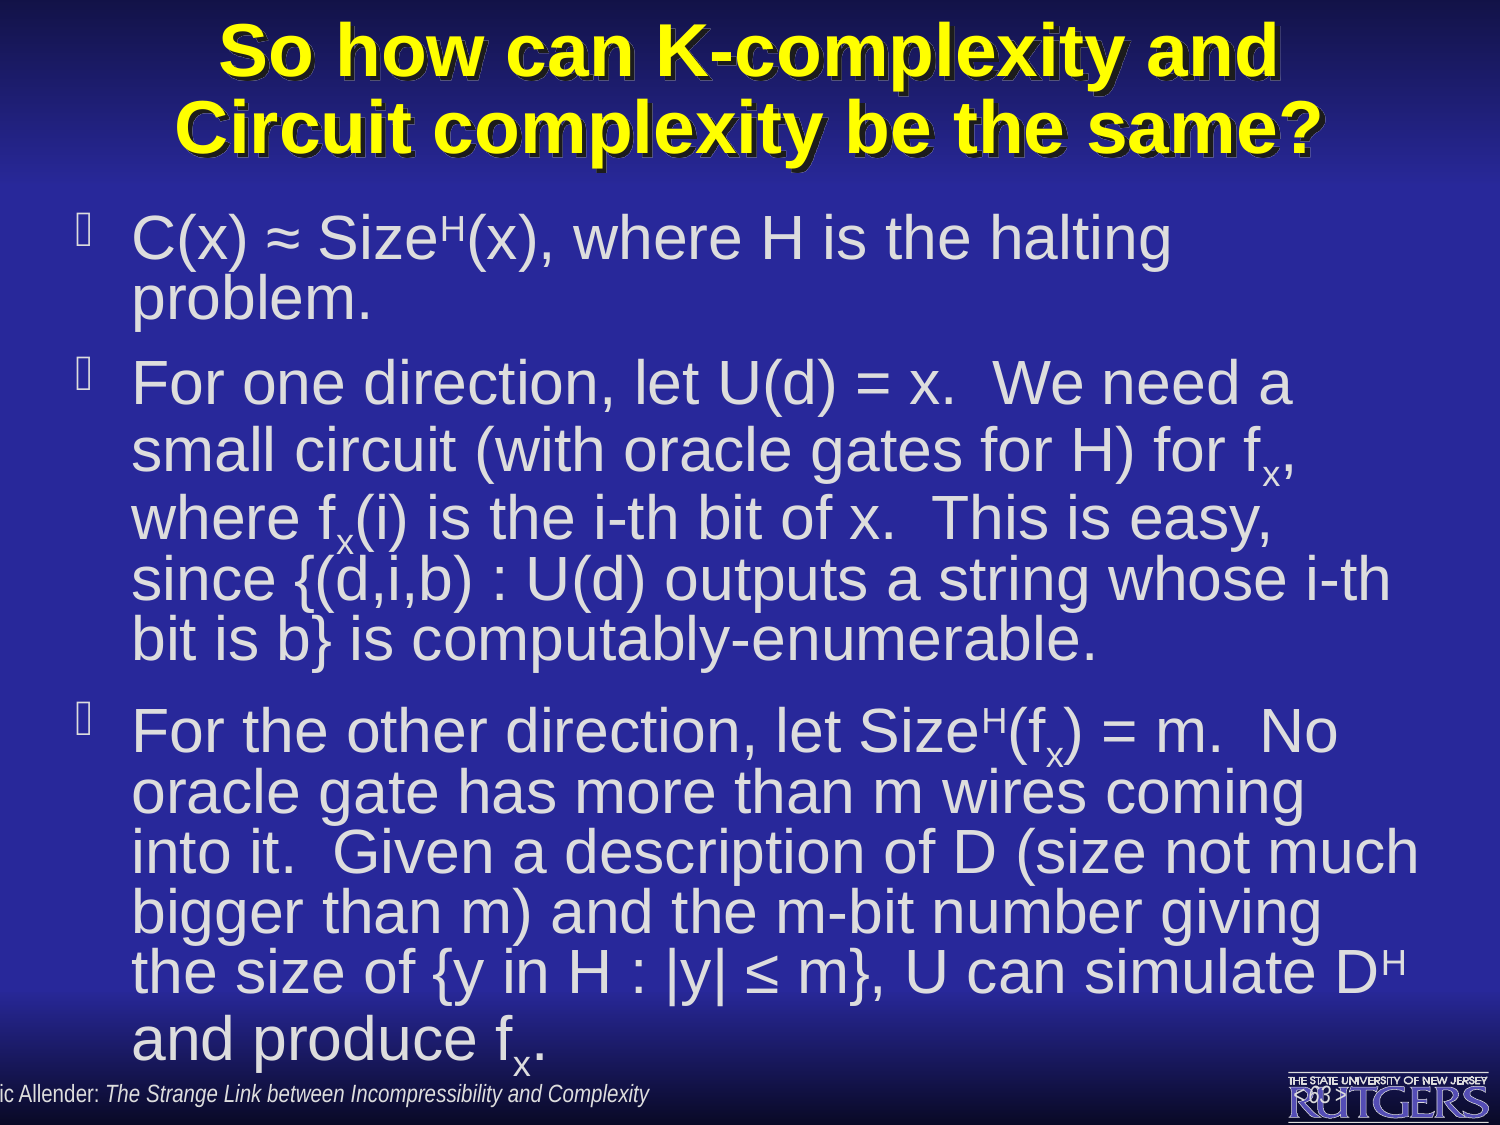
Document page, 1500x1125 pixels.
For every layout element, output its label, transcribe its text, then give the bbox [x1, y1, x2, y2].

title So how can K-complexity and Circuit complexity be the same? [74, 22, 1426, 163]
list C(x) ≈ SizeH(x), where H is the halting problem. For one direction, let U(d) = x. We need a small circuit (with oracle gates for H) for fx, where fx(i) is the i-th bit of x. This is easy, since {(d,i,b) : U(d) outputs a string whose i-th bit is b} is computably-enumerable. For the other direction, let SizeH(fx) = m. No oracle gate has more than m wires coming into it. Given a description of D (size not much bigger than m) and the m-bit number giving the size of {y in H : |y| ≤ m}, U can simulate DH and produce fx. [74, 211, 1426, 1051]
